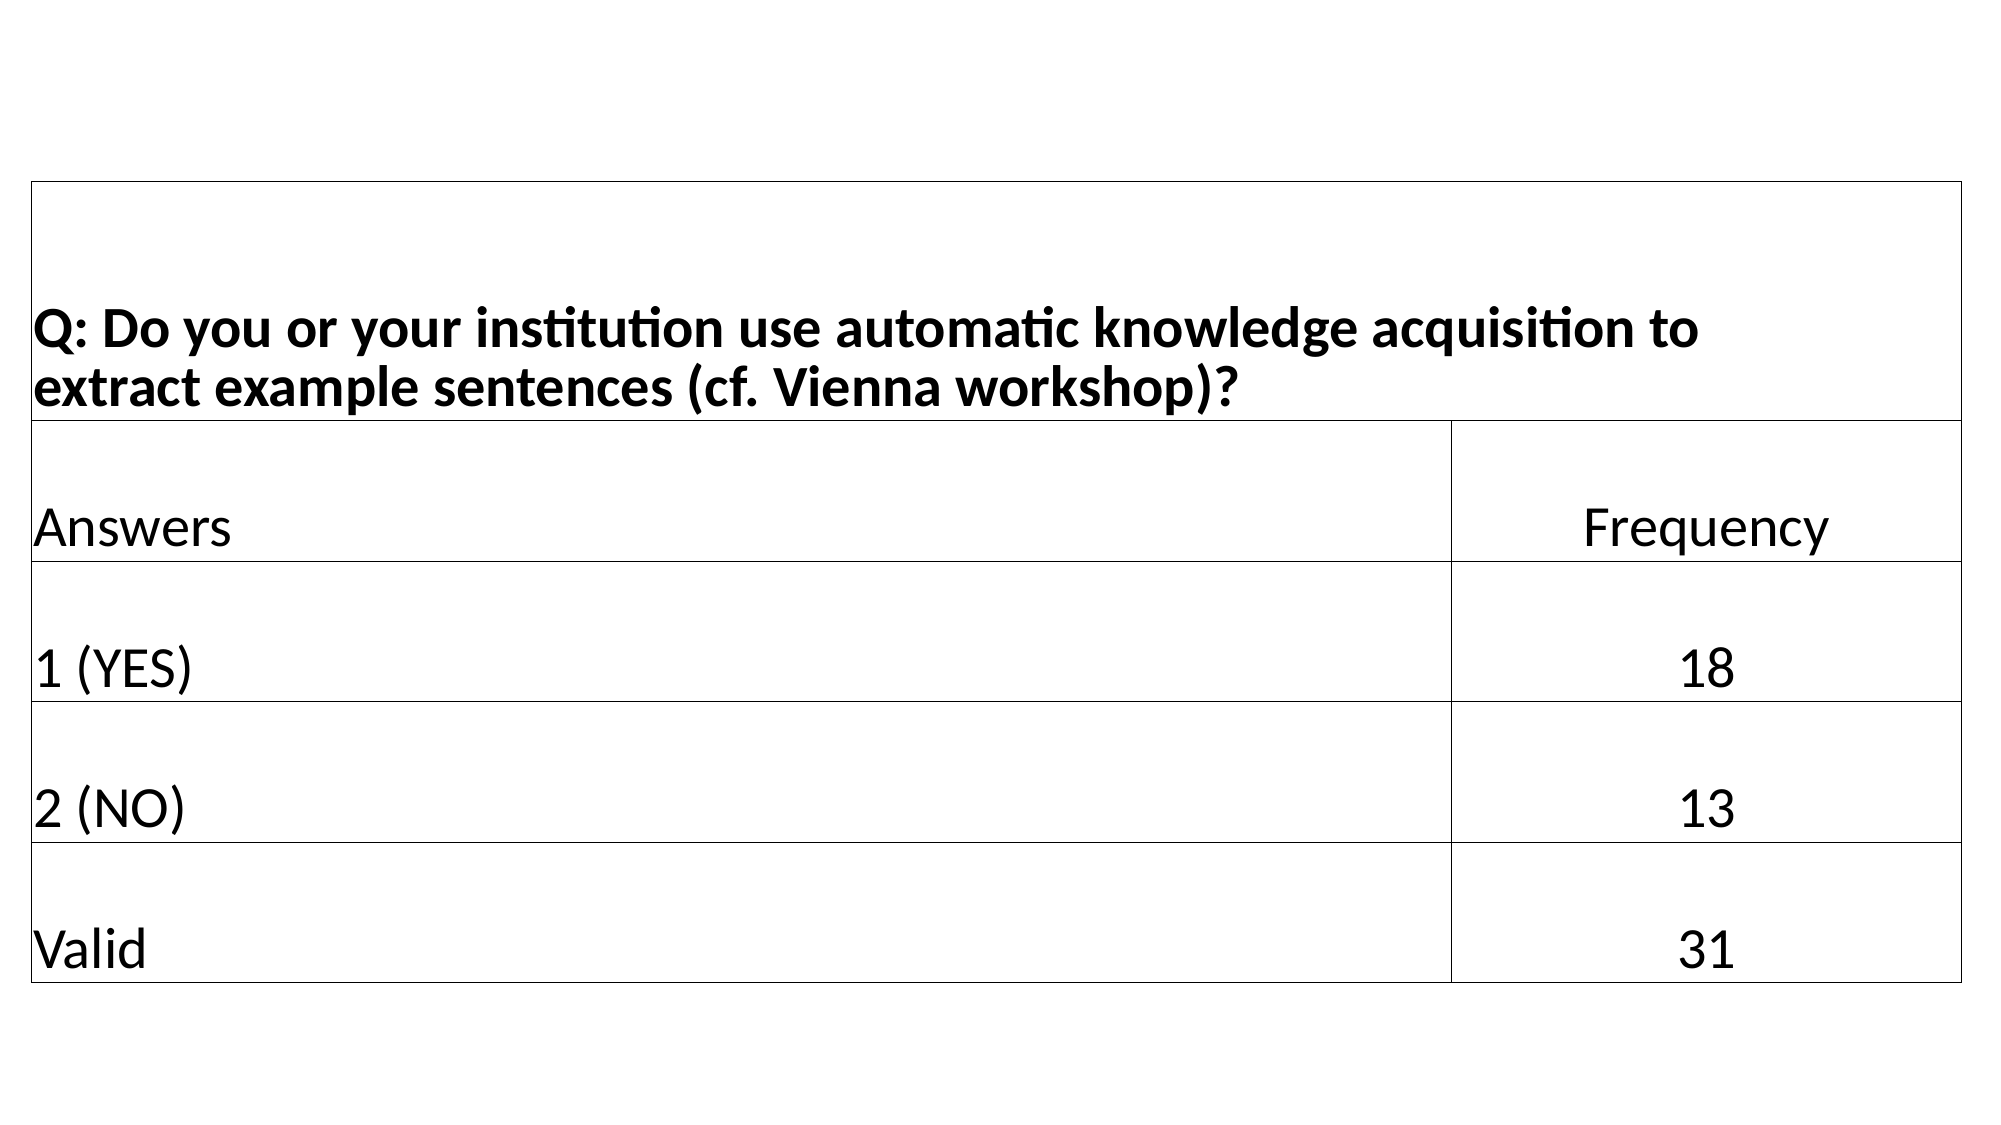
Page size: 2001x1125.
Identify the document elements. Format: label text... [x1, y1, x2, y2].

table_cell 18 [1452, 562, 1961, 701]
table_cell Answers [32, 421, 1451, 561]
table_cell Frequency [1452, 421, 1961, 561]
table_cell 31 [1452, 843, 1961, 982]
table_cell 1 (YES) [32, 562, 1451, 701]
table_cell Valid [32, 843, 1451, 982]
table_cell 2 (NO) [32, 702, 1451, 842]
table_cell 13 [1452, 702, 1961, 842]
table_header Q: Do you or your institution use automatic knowledge acquisition to extract example sentences (cf. Vienna workshop)? [32, 182, 1961, 420]
